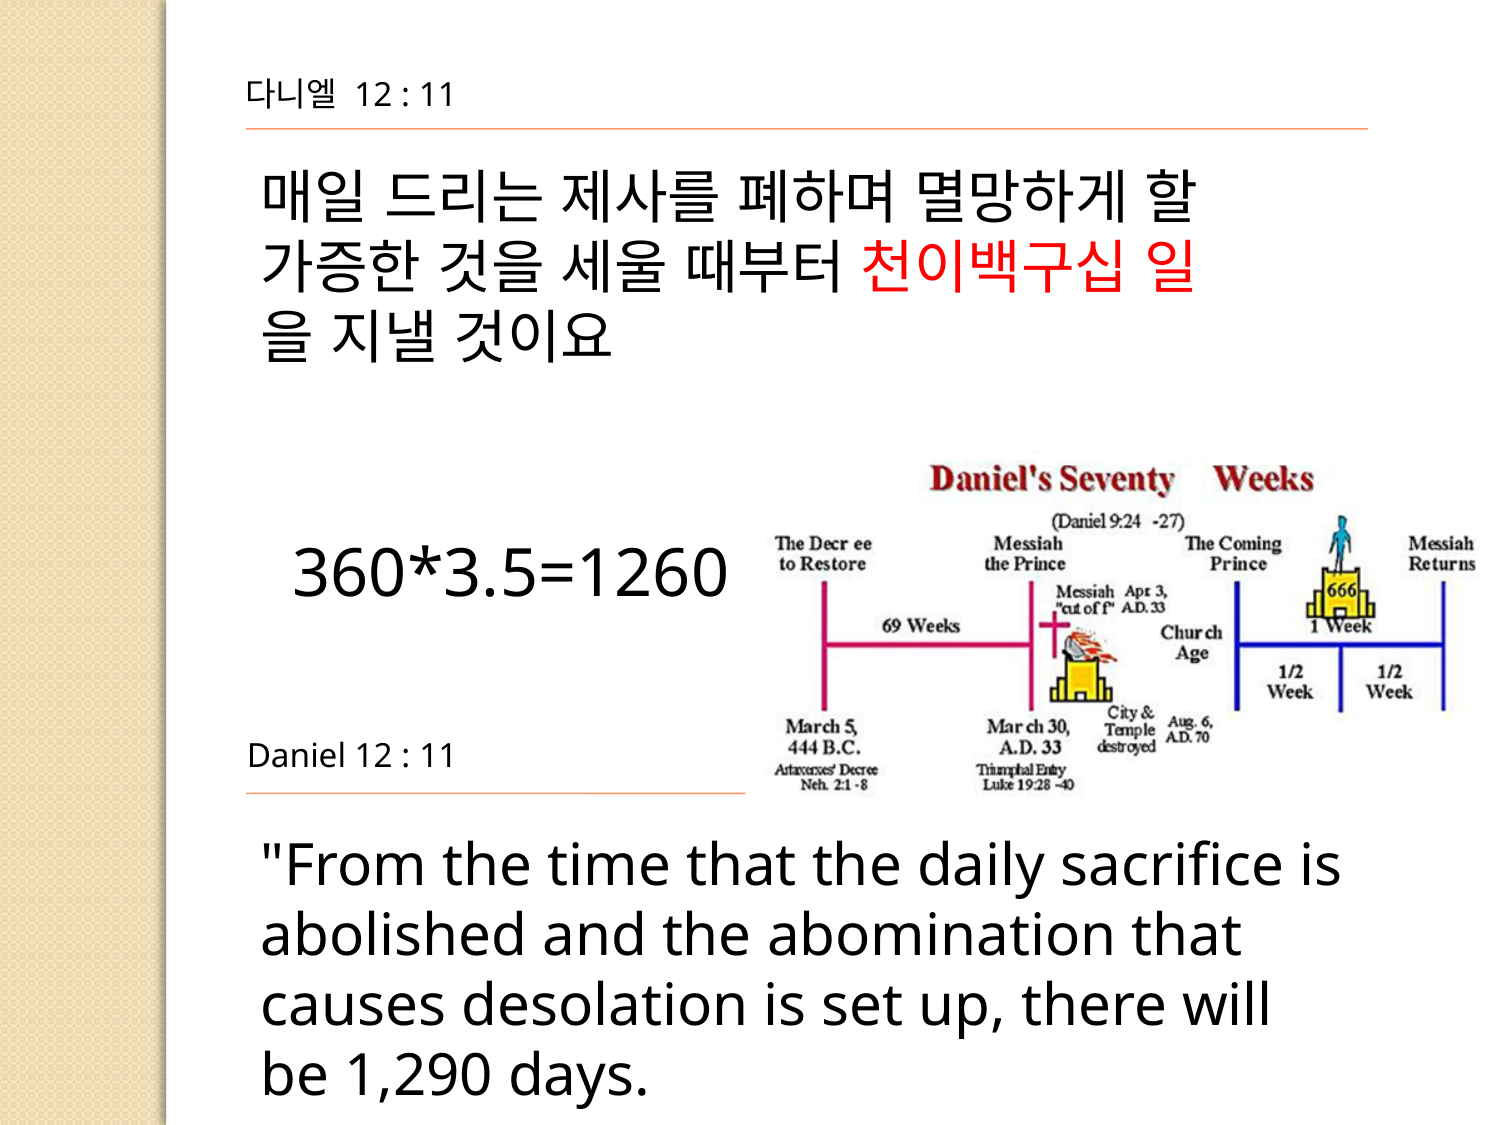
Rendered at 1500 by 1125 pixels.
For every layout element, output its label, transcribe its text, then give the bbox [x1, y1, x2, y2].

text_box "From the time that the daily sacrifice is abolished and the abomination that causes desolation is set up, there will be 1,290 days. [246, 819, 1371, 1115]
text_box 360*3.5=1260 [277, 522, 738, 698]
text_box Daniel 12 : 11 [232, 726, 633, 787]
text_box 다니엘 12 : 11 [230, 66, 586, 166]
picture [745, 449, 1496, 813]
text_box 매일 드리는 제사를 폐하며 멸망하게 할 가증한 것을 세울 때부터 천이백구십 일 을 지낼 것이요 [246, 152, 1371, 378]
